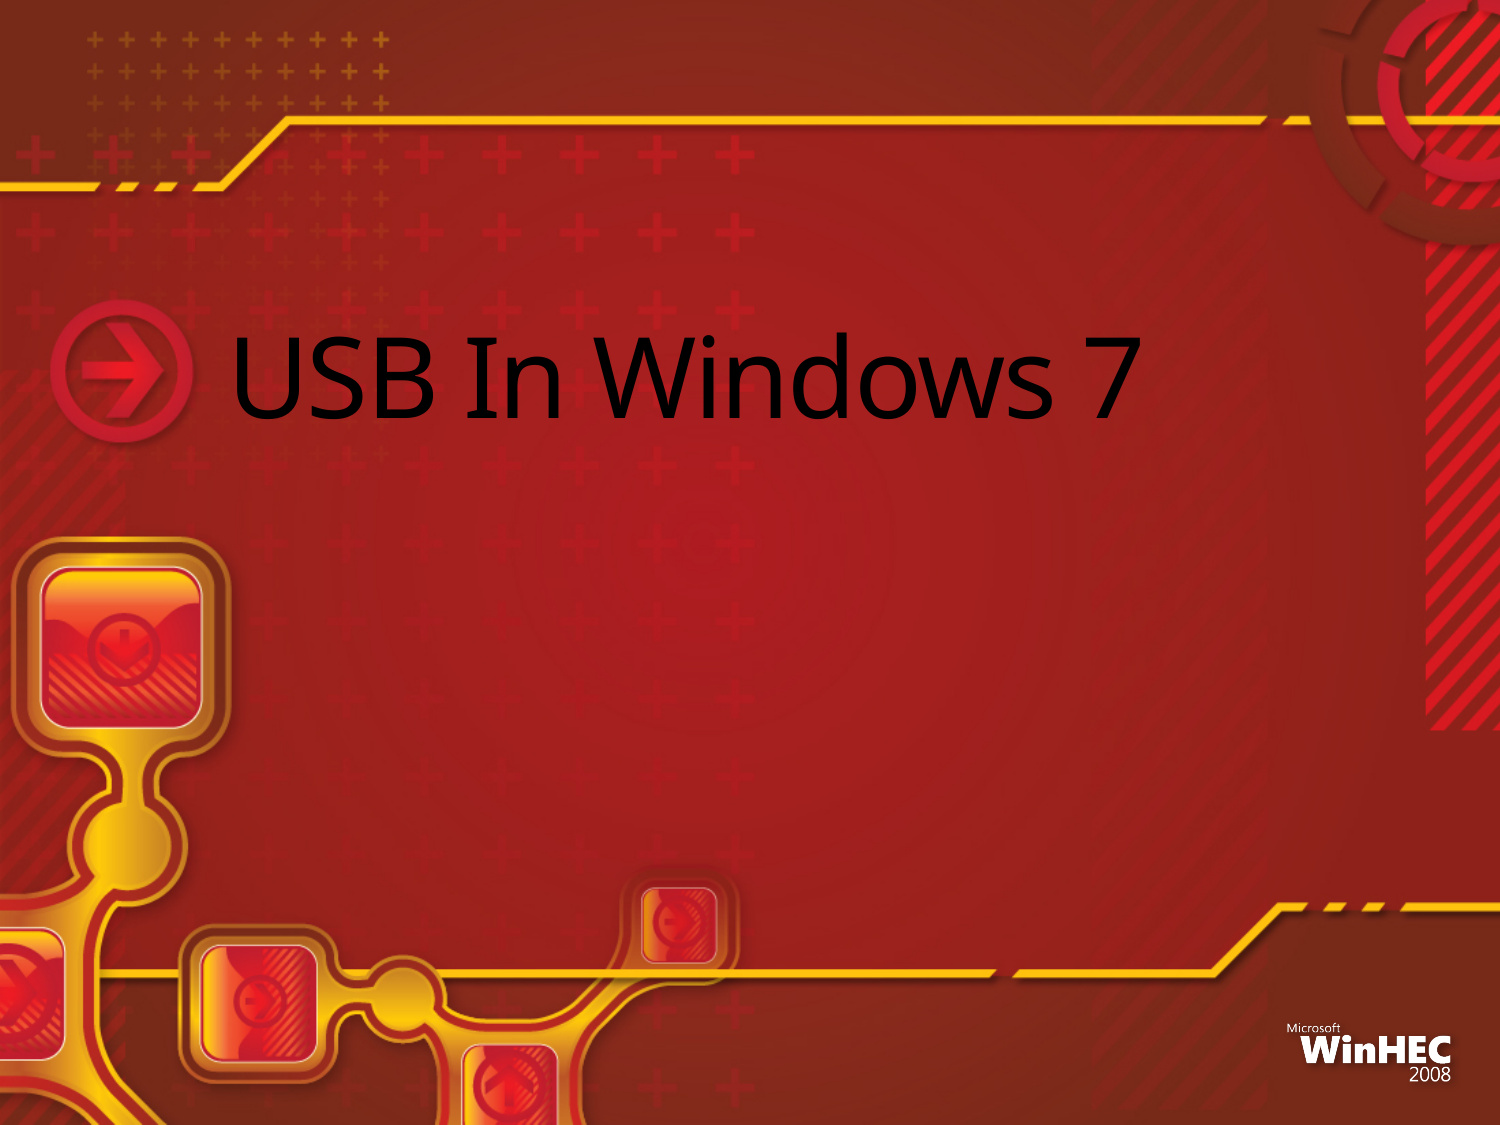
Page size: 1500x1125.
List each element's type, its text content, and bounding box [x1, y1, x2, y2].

picture [0, 0, 1500, 1125]
title USB In Windows 7 [227, 321, 1400, 445]
